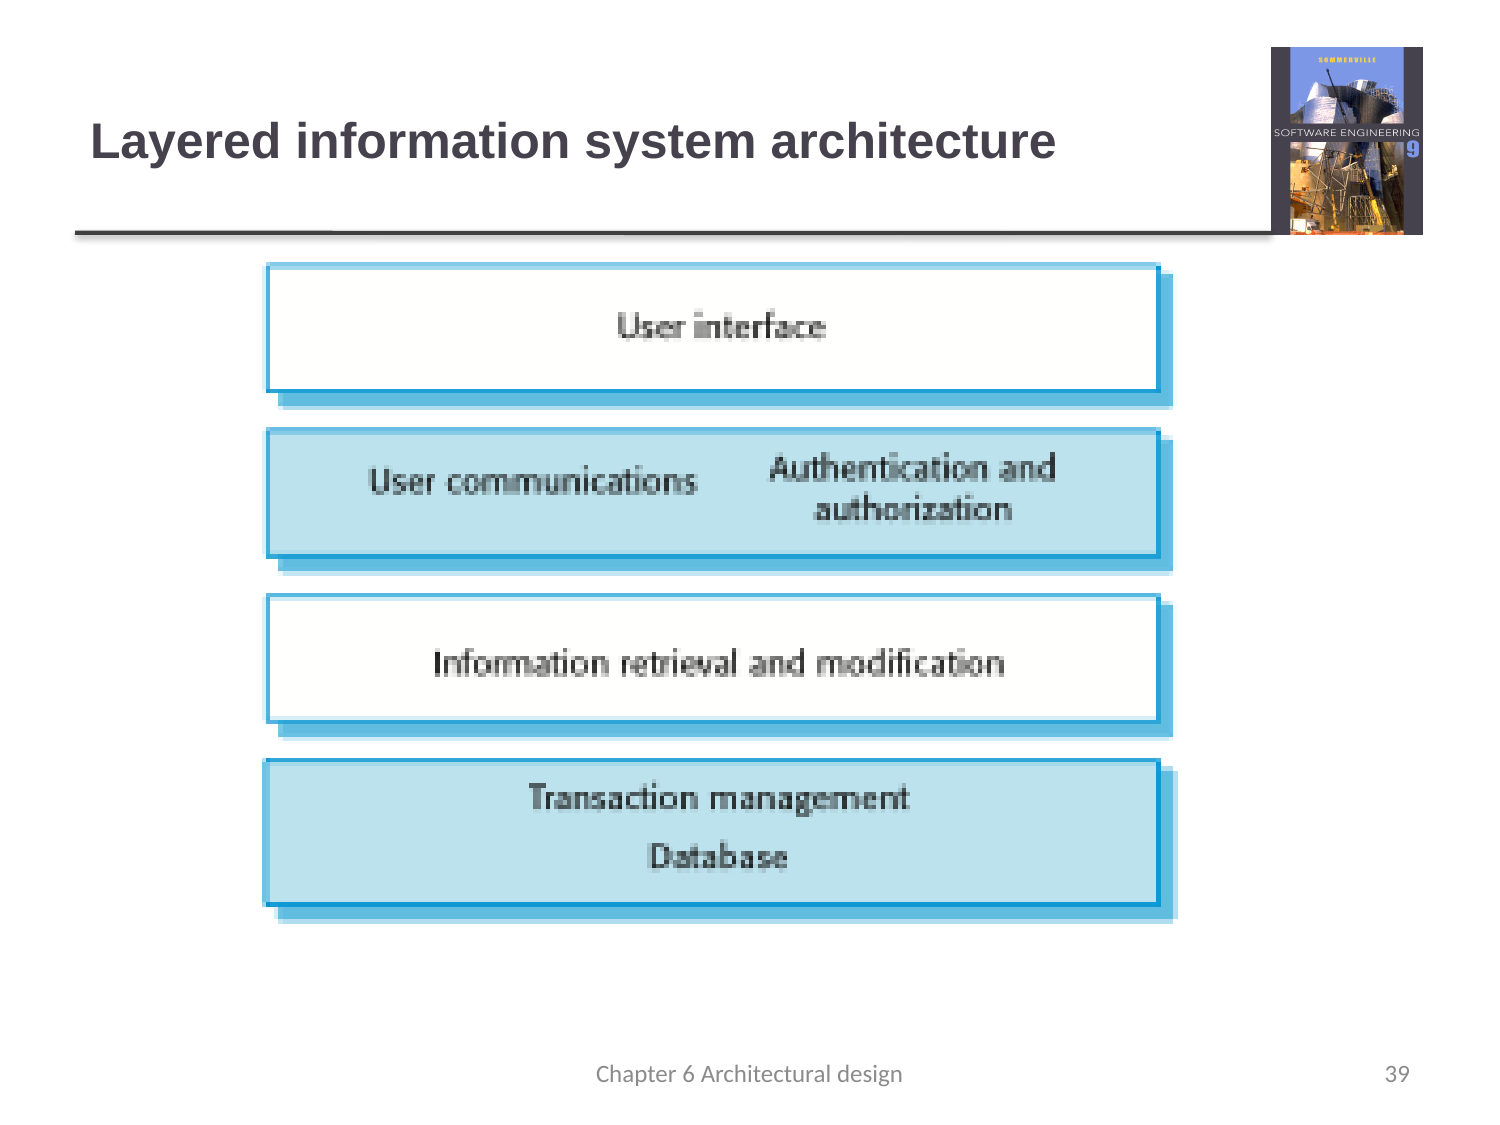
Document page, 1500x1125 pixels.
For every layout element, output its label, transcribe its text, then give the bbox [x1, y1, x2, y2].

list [119, 262, 1322, 924]
picture [1272, 47, 1423, 235]
title Layered information system architecture [74, 44, 1272, 233]
footer Chapter 6 Architectural design [512, 1042, 988, 1103]
slide_number 39 [1074, 1042, 1425, 1103]
